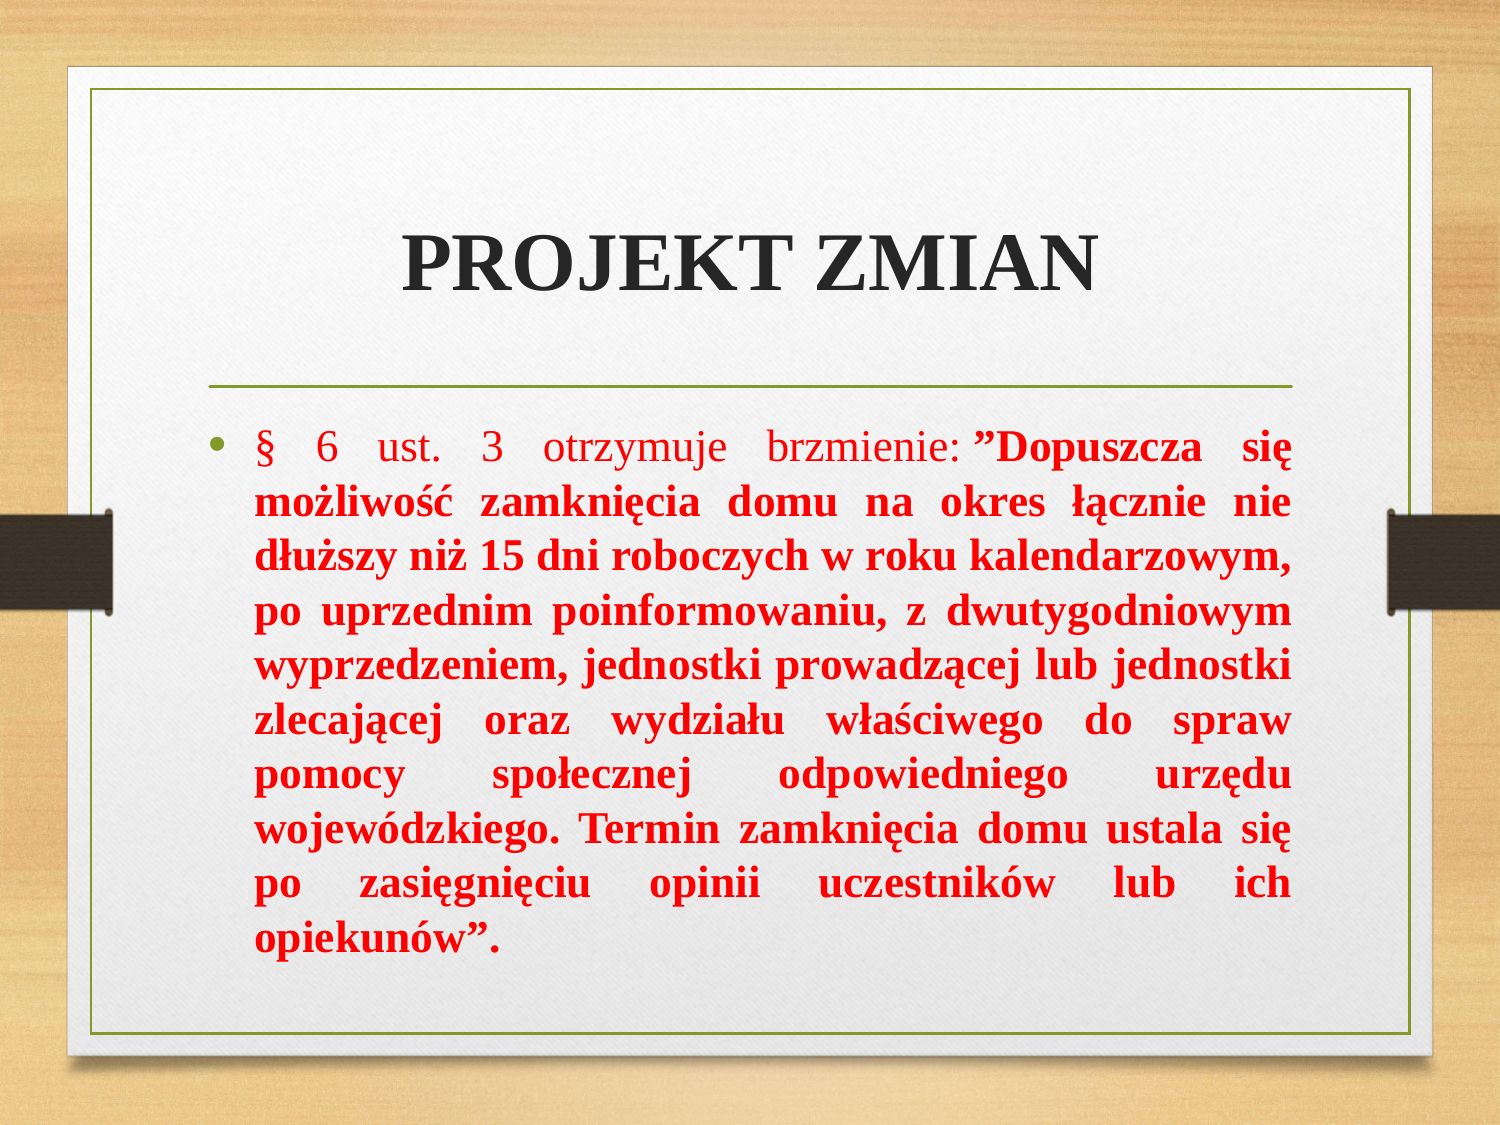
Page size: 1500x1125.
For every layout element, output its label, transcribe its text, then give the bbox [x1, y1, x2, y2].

picture [0, 0, 1500, 1125]
list § 6 ust. 3 otrzymuje brzmienie: ”Dopuszcza się możliwość zamknięcia domu na okres łącznie nie dłuższy niż 15 dni roboczych w roku kalendarzowym, po uprzednim poinformowaniu, z dwutygodniowym wyprzedzeniem, jednostki prowadzącej lub jednostki zlecającej oraz wydziału właściwego do spraw pomocy społecznej odpowiedniego urzędu wojewódzkiego. Termin zamknięcia domu ustala się po zasięgnięciu opinii uczestników lub ich opiekunów”. [193, 408, 1309, 974]
title PROJEKT ZMIAN [193, 150, 1309, 365]
